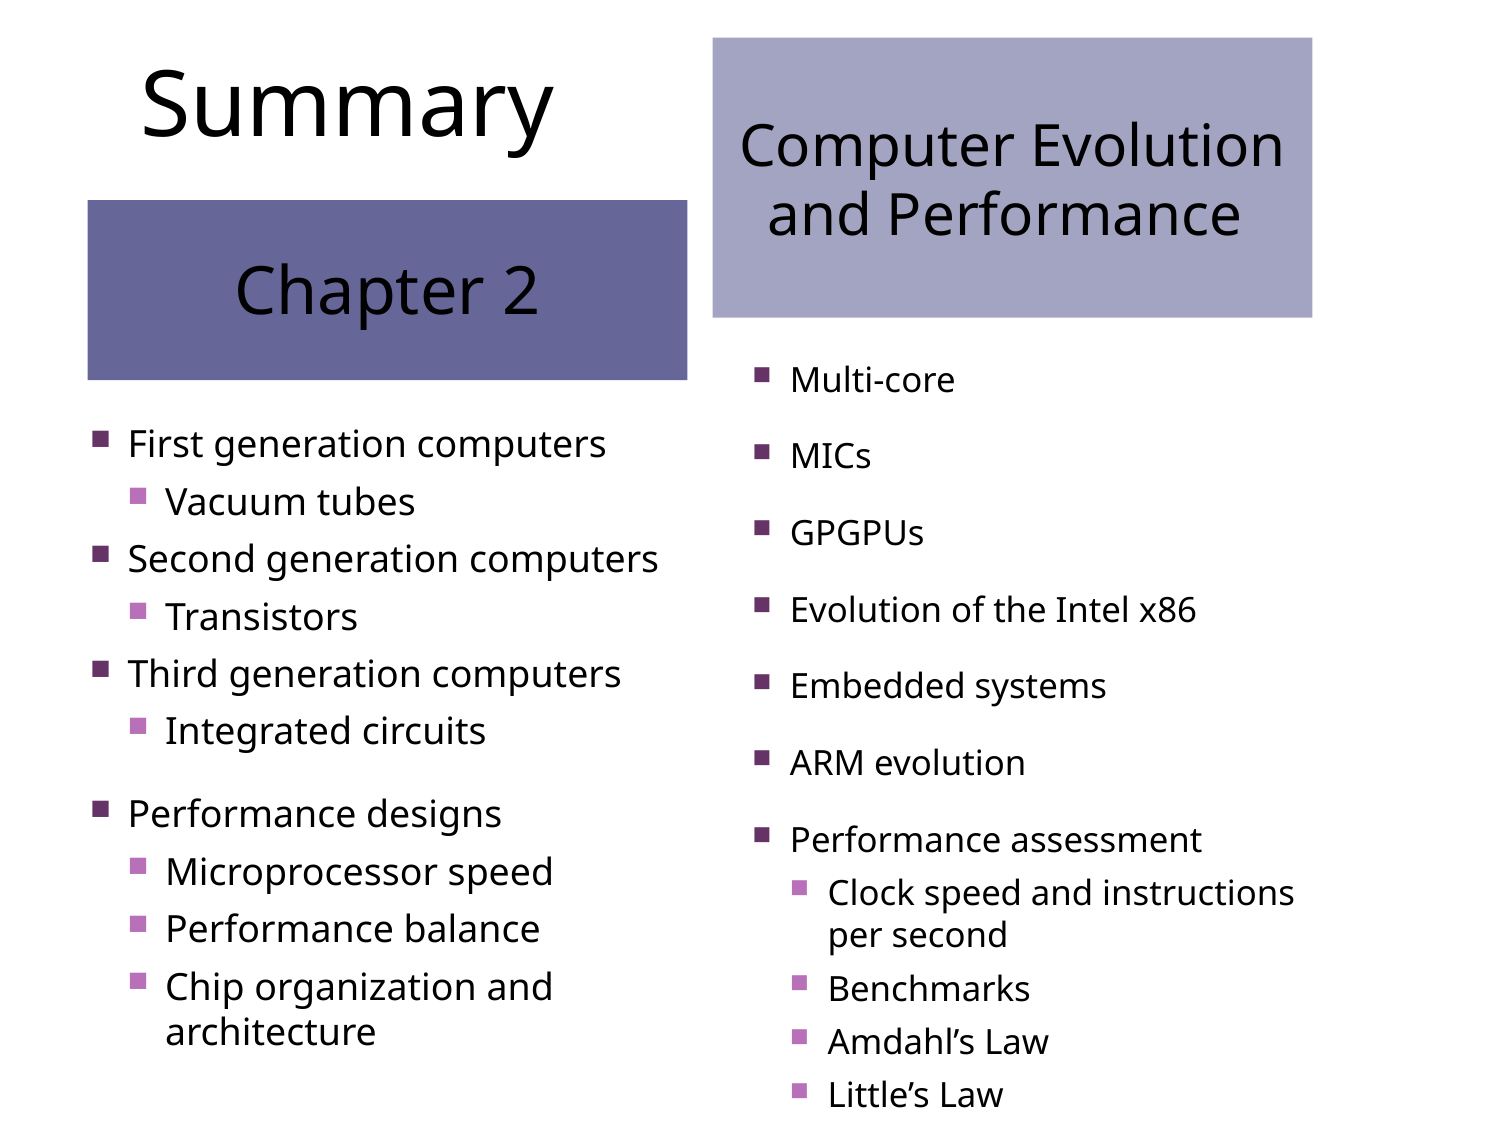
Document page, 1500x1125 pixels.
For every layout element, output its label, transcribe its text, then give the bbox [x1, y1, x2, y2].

title Summary [125, 37, 688, 200]
list Computer Evolution and Performance [712, 37, 1313, 318]
list Multi-core MICs GPGPUs Evolution of the Intel x86 Embedded systems ARM evolution Performance assessment Clock speed and instructions per second Benchmarks Amdahl’s Law Little’s Law [737, 350, 1363, 1125]
list Chapter 2 [87, 200, 688, 381]
list First generation computers Vacuum tubes Second generation computers Transistors Third generation computers Integrated circuits Performance designs Microprocessor speed Performance balance Chip organization and architecture [75, 412, 675, 1125]
